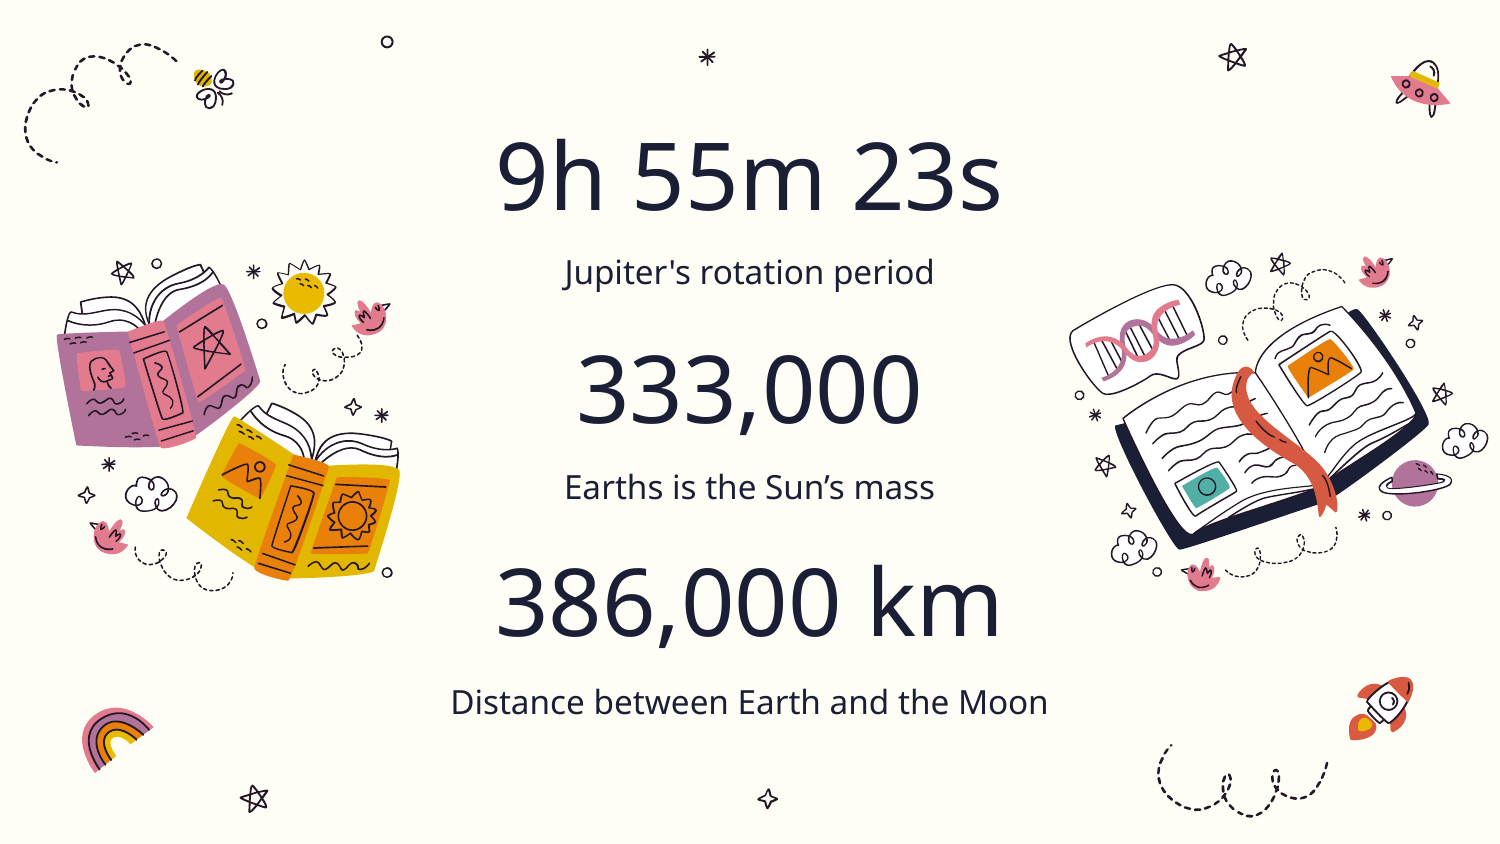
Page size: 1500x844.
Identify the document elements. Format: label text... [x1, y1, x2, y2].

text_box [53, 257, 404, 592]
subtitle Distance between Earth and the Moon [364, 665, 1136, 732]
subtitle Earths is the Sun’s mass [409, 450, 1063, 517]
title 386,000 km [364, 535, 1136, 662]
subtitle Jupiter's rotation period [364, 235, 1136, 302]
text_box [1068, 254, 1472, 563]
title 333,000 [409, 322, 1063, 449]
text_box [1345, 676, 1418, 741]
title 9h 55m 23s [364, 109, 1136, 235]
